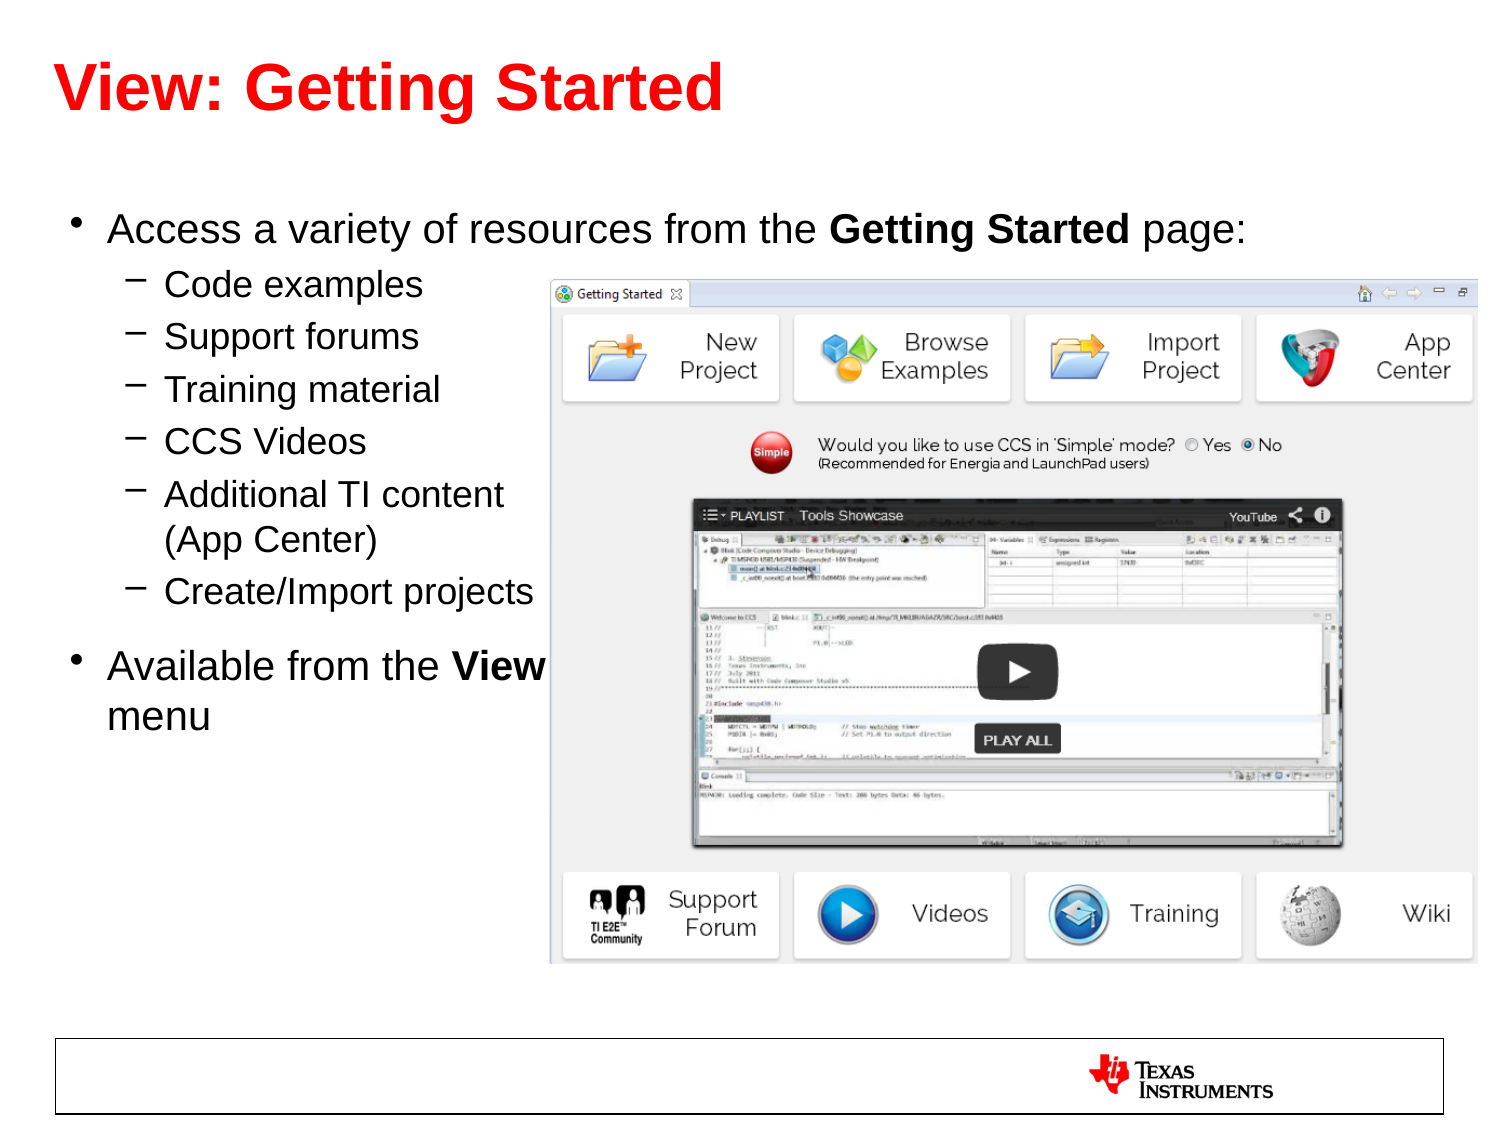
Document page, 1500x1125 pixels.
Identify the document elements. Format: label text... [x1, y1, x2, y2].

picture [548, 278, 1479, 964]
list Access a variety of resources from the Getting Started page: Code examples Support forums Training material CCS Videos Additional TI content (App Center) Create/Import projects Available from the View menu [54, 194, 1431, 965]
picture [1087, 1052, 1274, 1099]
title View: Getting Started [37, 23, 1426, 158]
